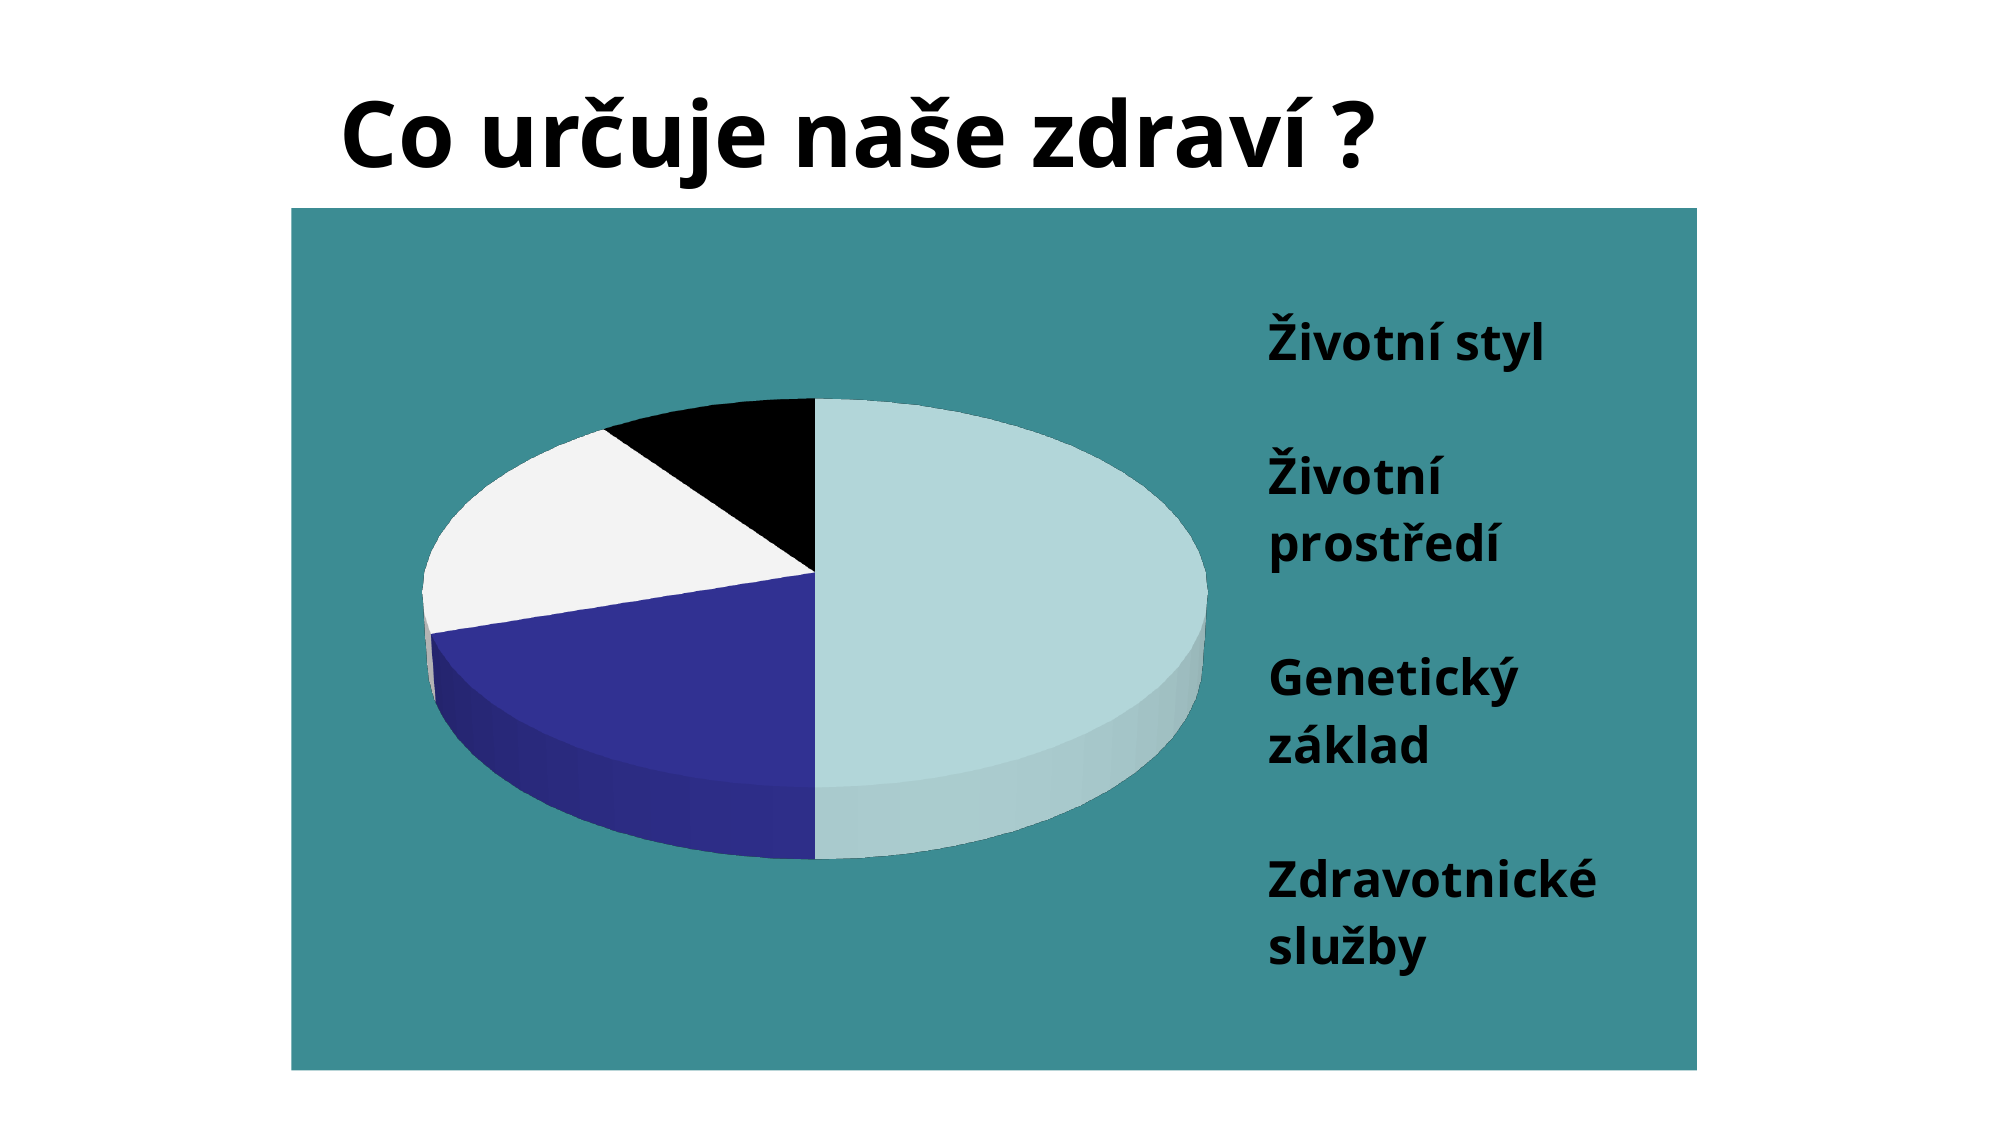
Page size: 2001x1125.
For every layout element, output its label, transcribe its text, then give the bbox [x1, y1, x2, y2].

title Co určuje naše zdraví ? [324, 55, 1675, 208]
chart [291, 208, 1697, 1071]
